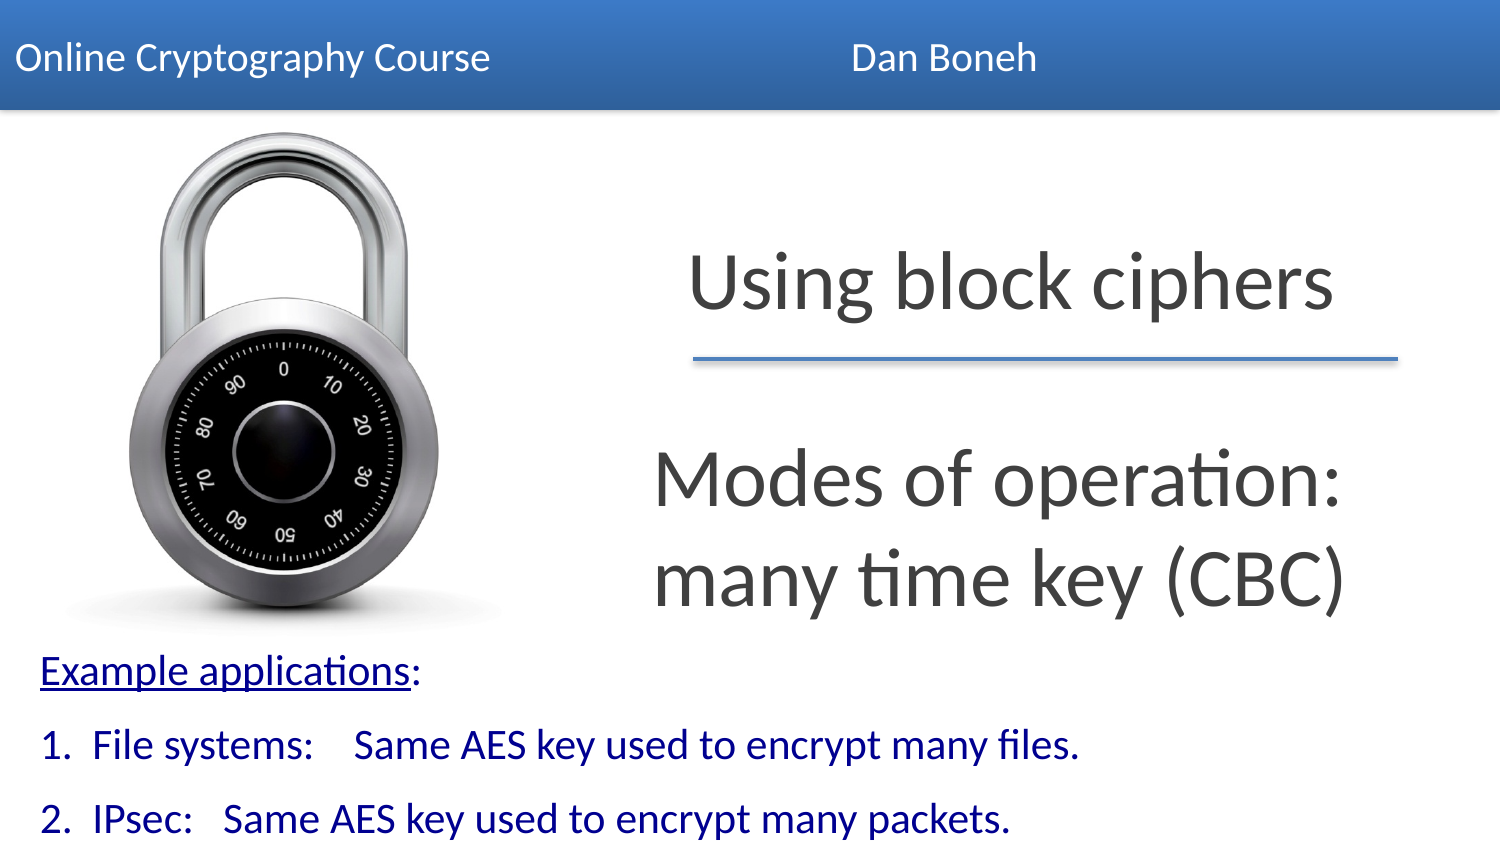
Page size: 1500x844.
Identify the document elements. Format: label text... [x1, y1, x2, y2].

title Modes of operation: many time key (CBC) [637, 415, 1463, 729]
text_box Online Cryptography Course Dan Boneh [0, 0, 1500, 110]
picture [24, 71, 543, 669]
subtitle Example applications: 1. File systems: Same AES key used to encrypt many files. 2. IPsec: Same AES key used to encrypt many packets. [24, 634, 1425, 844]
text_box Using block ciphers [672, 159, 1485, 394]
